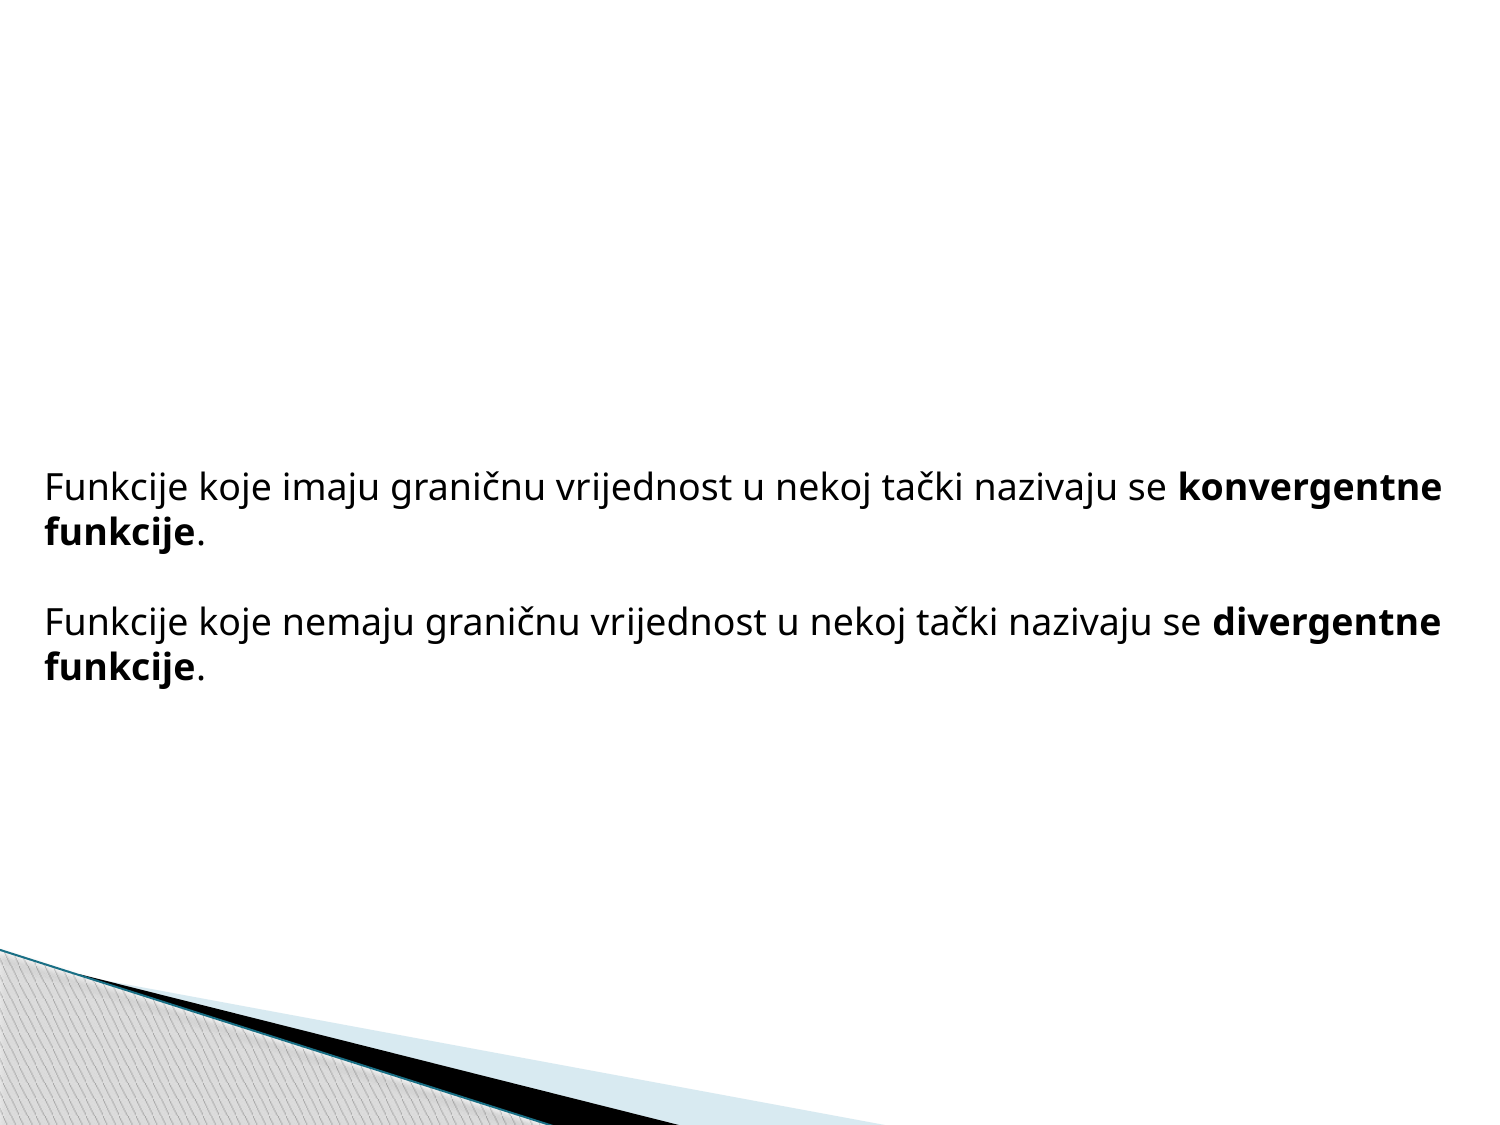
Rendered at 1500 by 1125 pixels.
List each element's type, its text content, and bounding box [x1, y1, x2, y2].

text_box Funkcije koje imaju graničnu vrijednost u nekoj tački nazivaju se konvergentne funkcije. Funkcije koje nemaju graničnu vrijednost u nekoj tački nazivaju se divergentne funkcije. [29, 335, 1459, 695]
